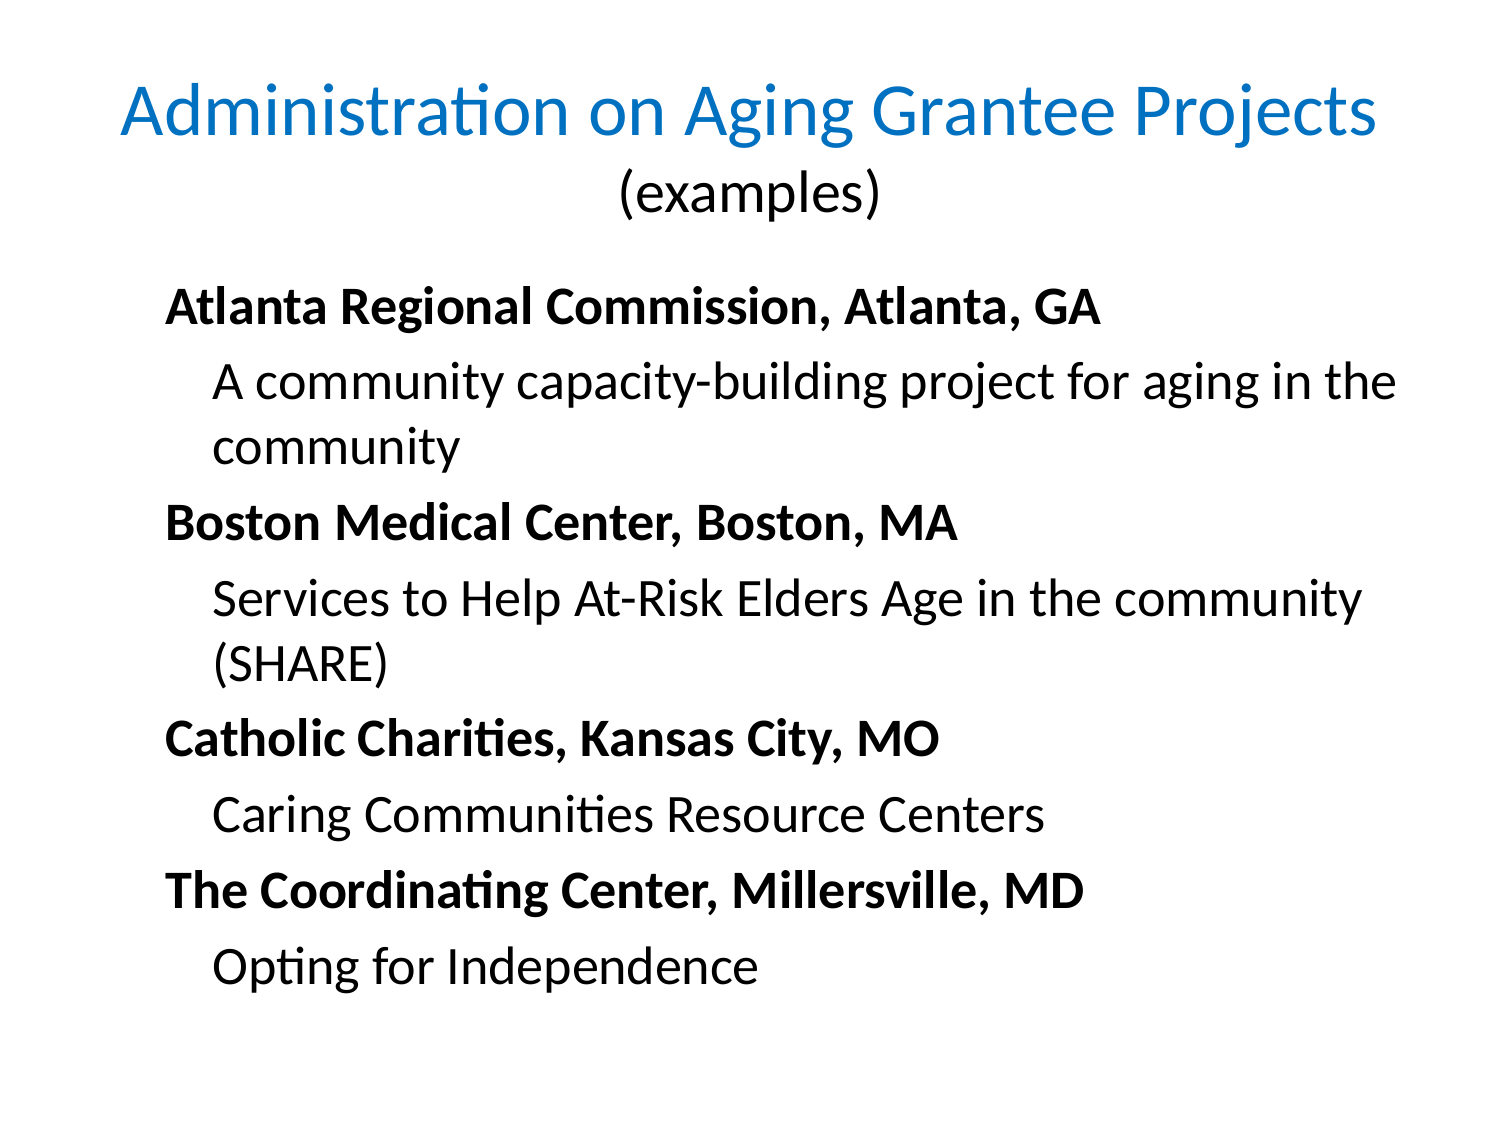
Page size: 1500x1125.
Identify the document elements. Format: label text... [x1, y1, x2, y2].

title Administration on Aging Grantee Projects (examples) [75, 45, 1425, 233]
list Atlanta Regional Commission, Atlanta, GA A community capacity-building project for aging in the community Boston Medical Center, Boston, MA Services to Help At-Risk Elders Age in the community (SHARE) Catholic Charities, Kansas City, MO Caring Communities Resource Centers The Coordinating Center, Millersville, MD Opting for Independence [75, 262, 1425, 1005]
